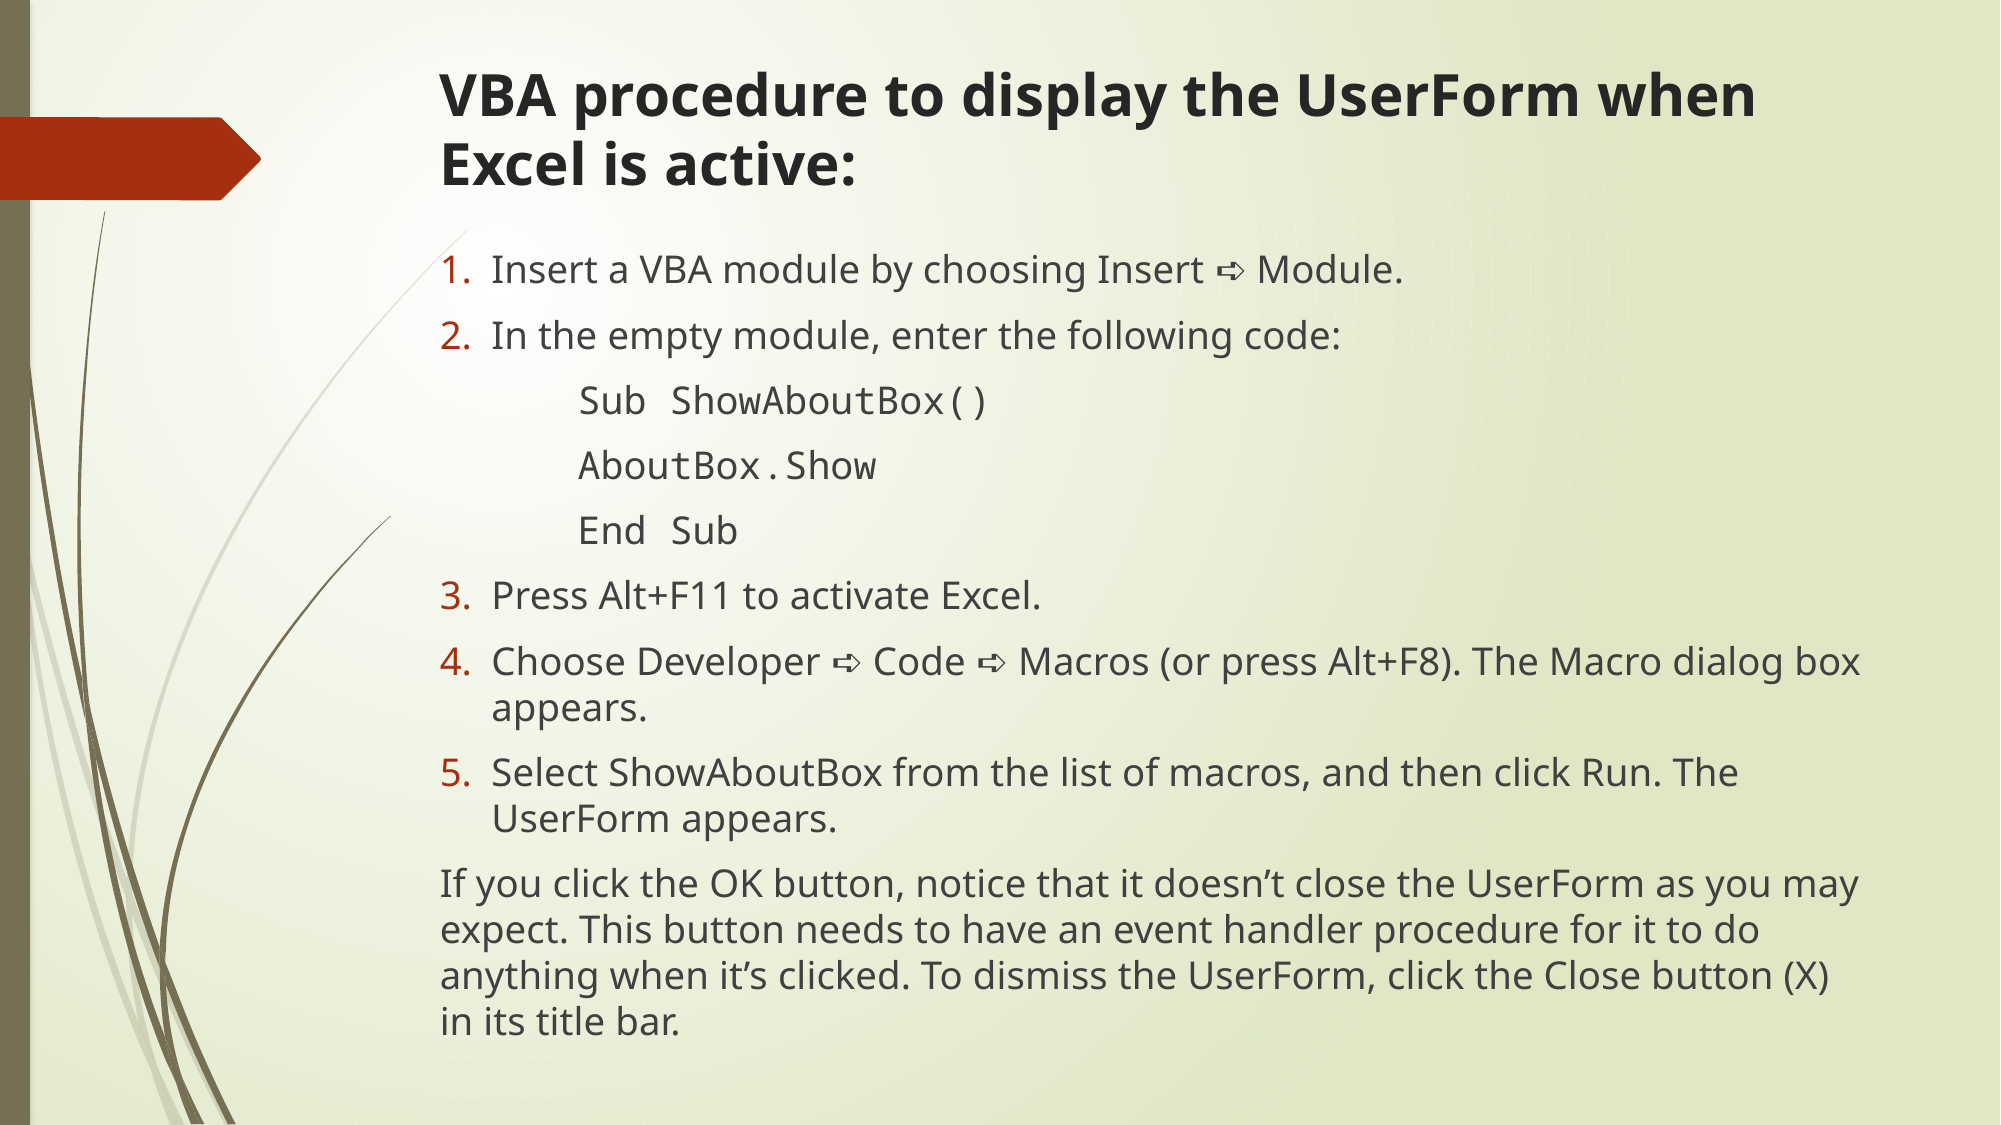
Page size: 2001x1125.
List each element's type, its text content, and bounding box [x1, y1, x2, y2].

list Insert a VBA module by choosing Insert ➪ Module. In the empty module, enter the following code: Sub ShowAboutBox() AboutBox.Show End Sub Press Alt+F11 to activate Excel. Choose Developer ➪ Code ➪ Macros (or press Alt+F8). The Macro dialog box appears. Select ShowAboutBox from the list of macros, and then click Run. The UserForm appears. If you click the OK button, notice that it doesn’t close the UserForm as you may expect. This button needs to have an event handler procedure for it to do anything when it’s clicked. To dismiss the UserForm, click the Close button (X) in its title bar. [424, 238, 1888, 1058]
title VBA procedure to display the UserForm when Excel is active: [424, 50, 1887, 238]
